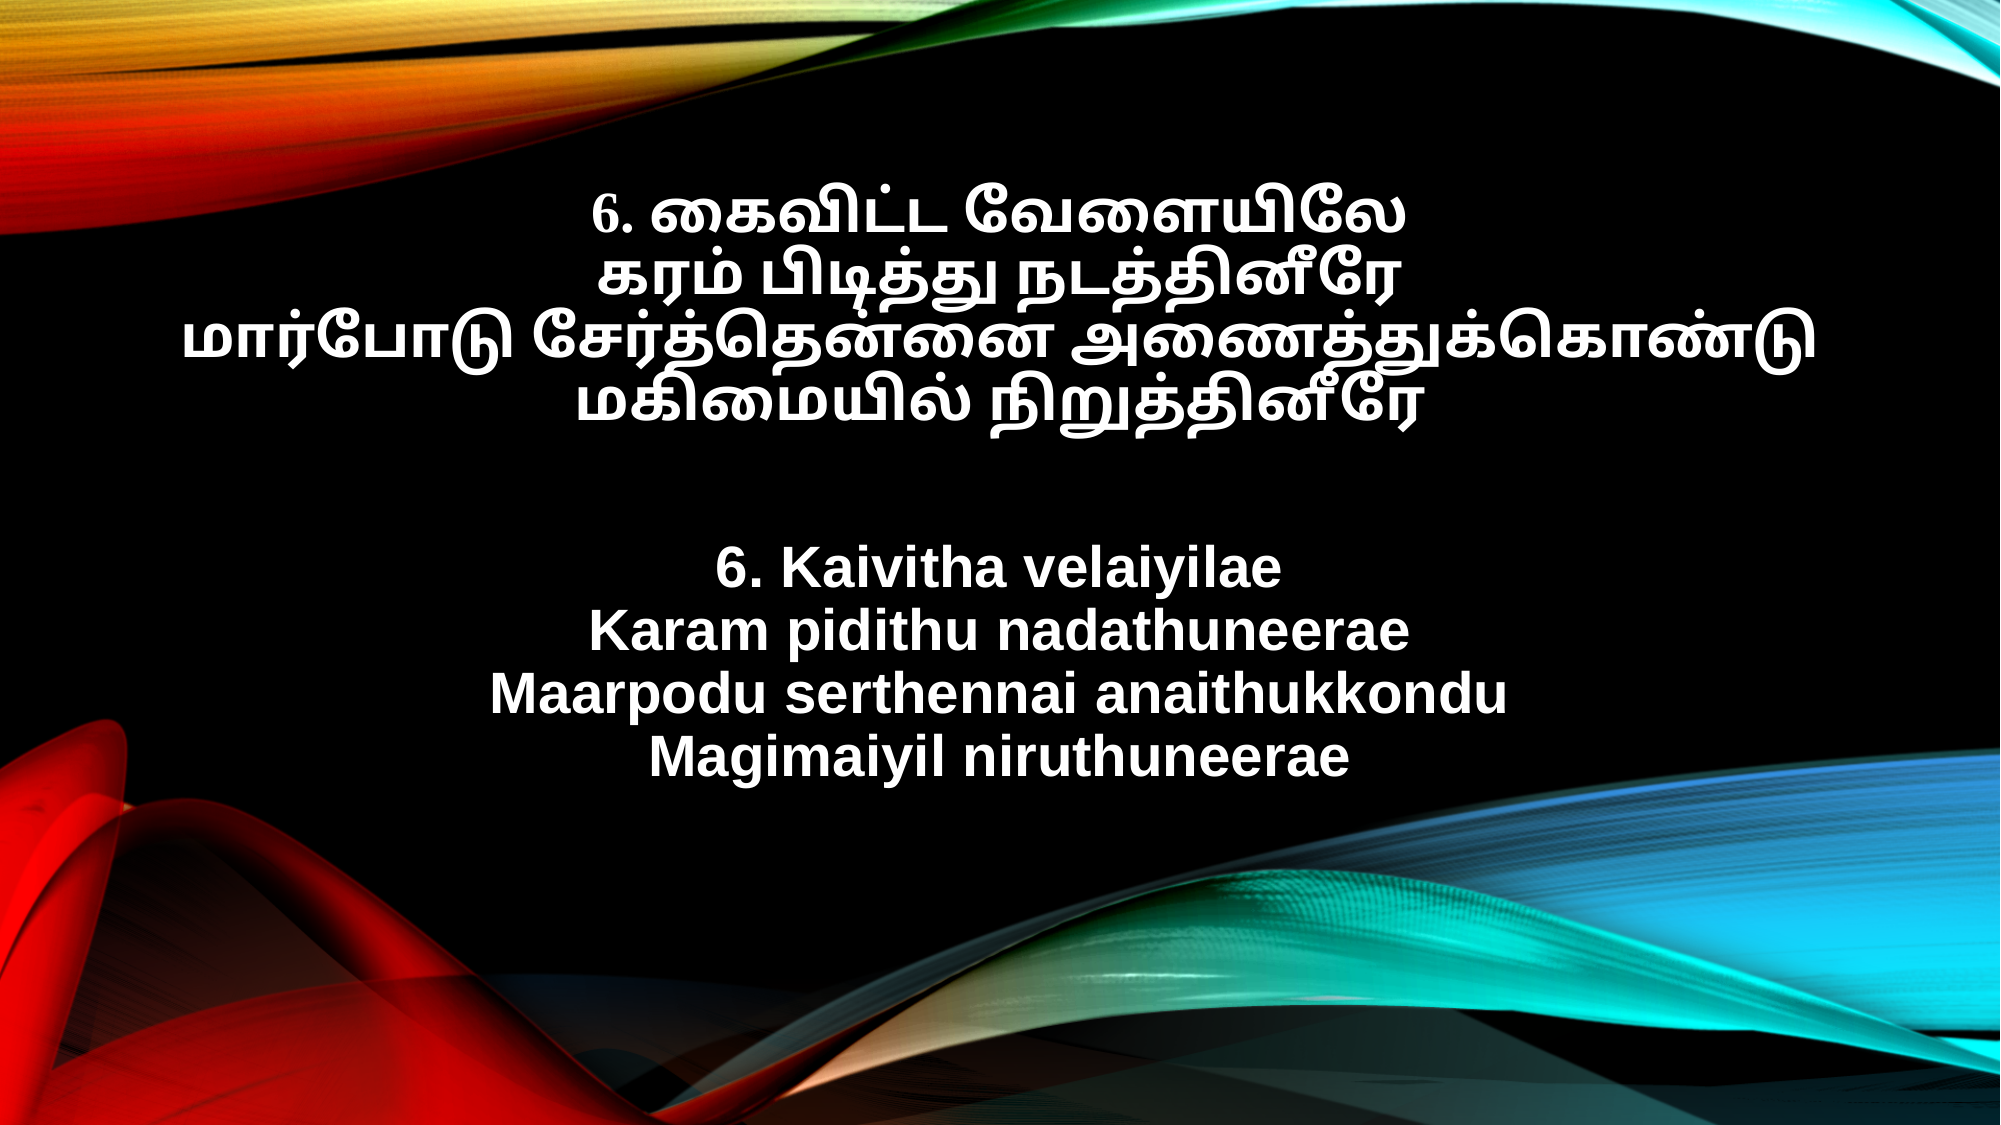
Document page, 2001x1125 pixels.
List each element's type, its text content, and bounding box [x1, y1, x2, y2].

subtitle 6. கைவிட்ட வேளையிலே கரம் பிடித்து நடத்தினீரே மார்போடு சேர்த்தென்னை அணைத்துக்கொண்டு மகிமையில் நிறுத்தினீரே 6. Kaivitha velaiyilae Karam pidithu nadathuneerae Maarpodu serthennai anaithukkondu Magimaiyil niruthuneerae [0, 0, 2000, 1125]
